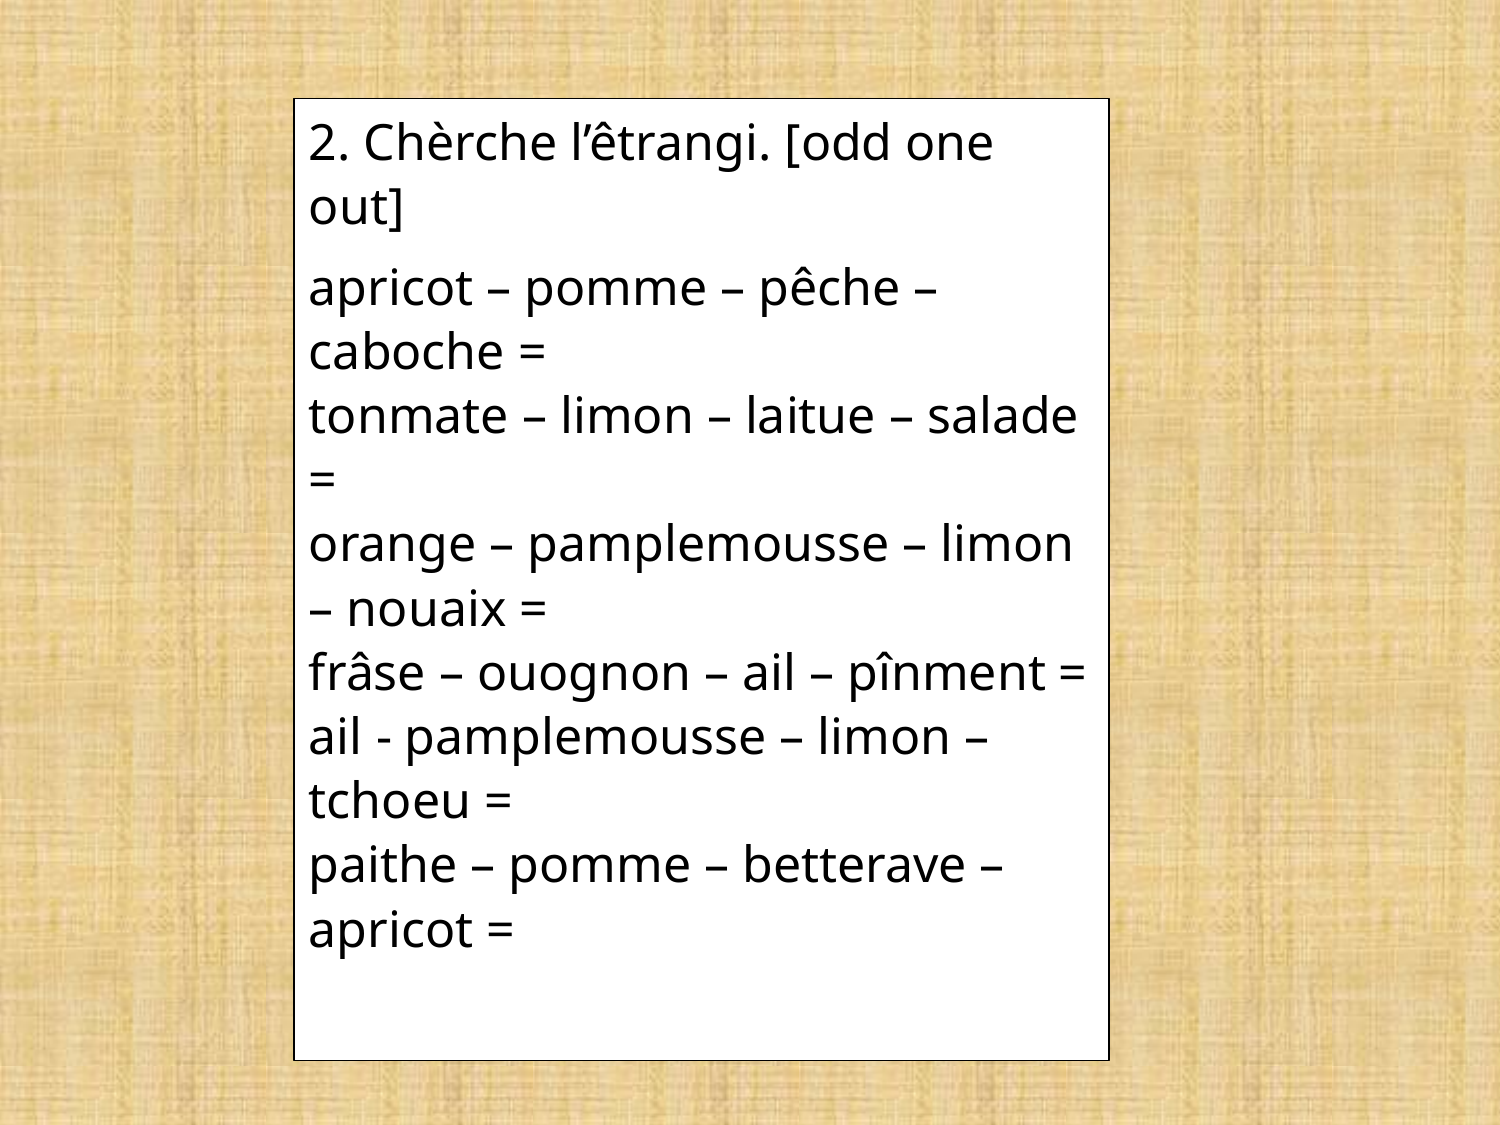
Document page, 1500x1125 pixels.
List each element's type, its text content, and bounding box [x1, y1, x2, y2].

text_box 2. Chèrche l’êtrangi. [odd one out] apricot – pomme – pêche – caboche = tonmate – limon – laitue – salade = orange – pamplemousse – limon – nouaix = frâse – ouognon – ail – pînment = ail - pamplemousse – limon – tchoeu = paithe – pomme – betterave – apricot = [293, 784, 1109, 1061]
picture [0, 0, 1500, 1125]
